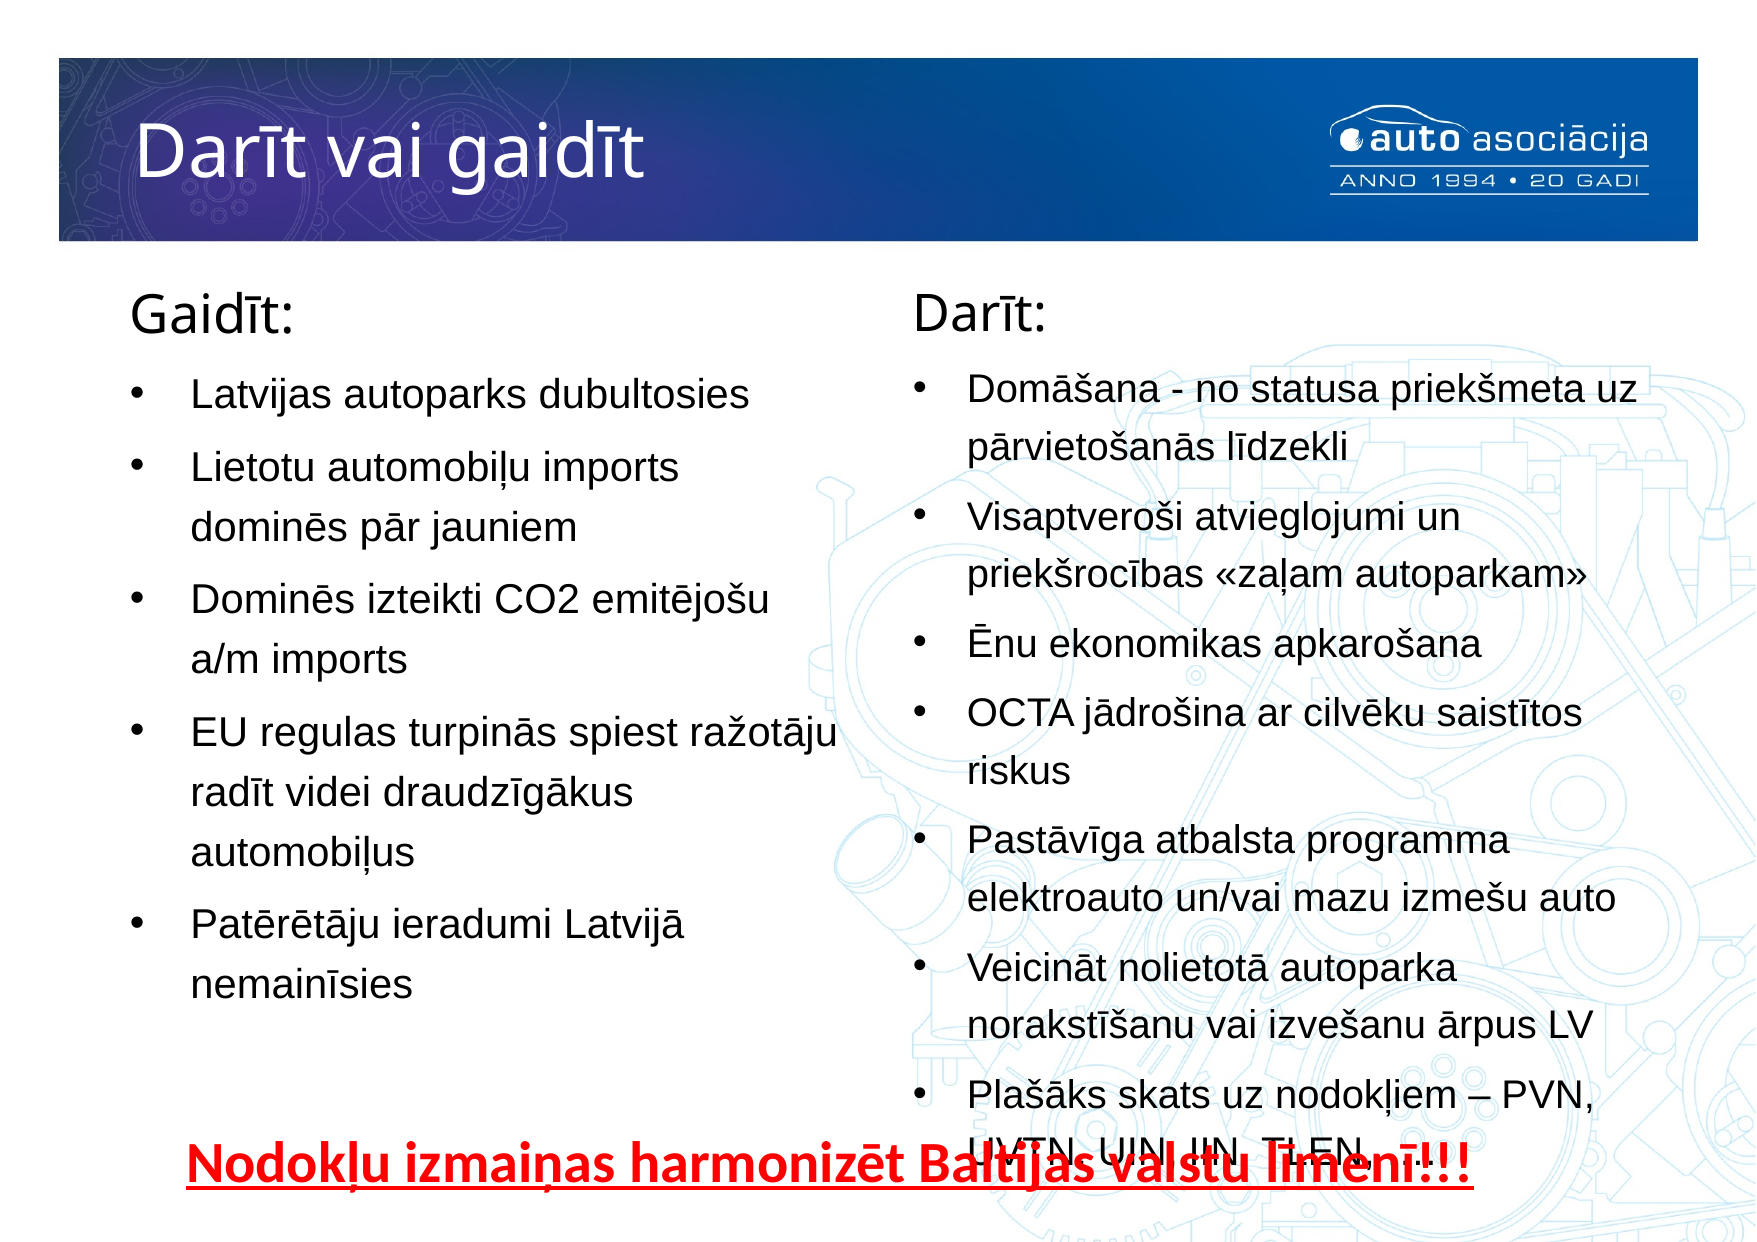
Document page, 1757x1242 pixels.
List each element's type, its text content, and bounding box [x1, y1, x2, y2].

text_box Nodokļu izmaiņas harmonizēt Baltijas valstu līmenī!!! [85, 1119, 1575, 1233]
title Darīt vai gaidīt [125, 52, 1270, 242]
list Gaidīt: Latvijas autoparks dubultosies Lietotu automobiļu imports dominēs pār jauniem Dominēs izteikti CO2 emitējošu a/m imports EU regulas turpinās spiest ražotāju radīt videi draudzīgākus automobiļus Patērētāju ieradumi Latvijā nemainīsies [129, 265, 848, 1119]
text_box Darīt: Domāšana - no statusa priekšmeta uz pārvietošanās līdzekli Visaptveroši atvieglojumi un priekšrocības «zaļam autoparkam» Ēnu ekonomikas apkarošana OCTA jādrošina ar cilvēku saistītos riskus Pastāvīga atbalsta programma elektroauto un/vai mazu izmešu auto Veicināt nolietotā autoparka norakstīšanu vai izvešanu ārpus LV Plašāks skats uz nodokļiem – PVN, UVTN, UIN, IIN, TLEN, …. [912, 266, 1658, 1176]
picture [0, 0, 1757, 1242]
